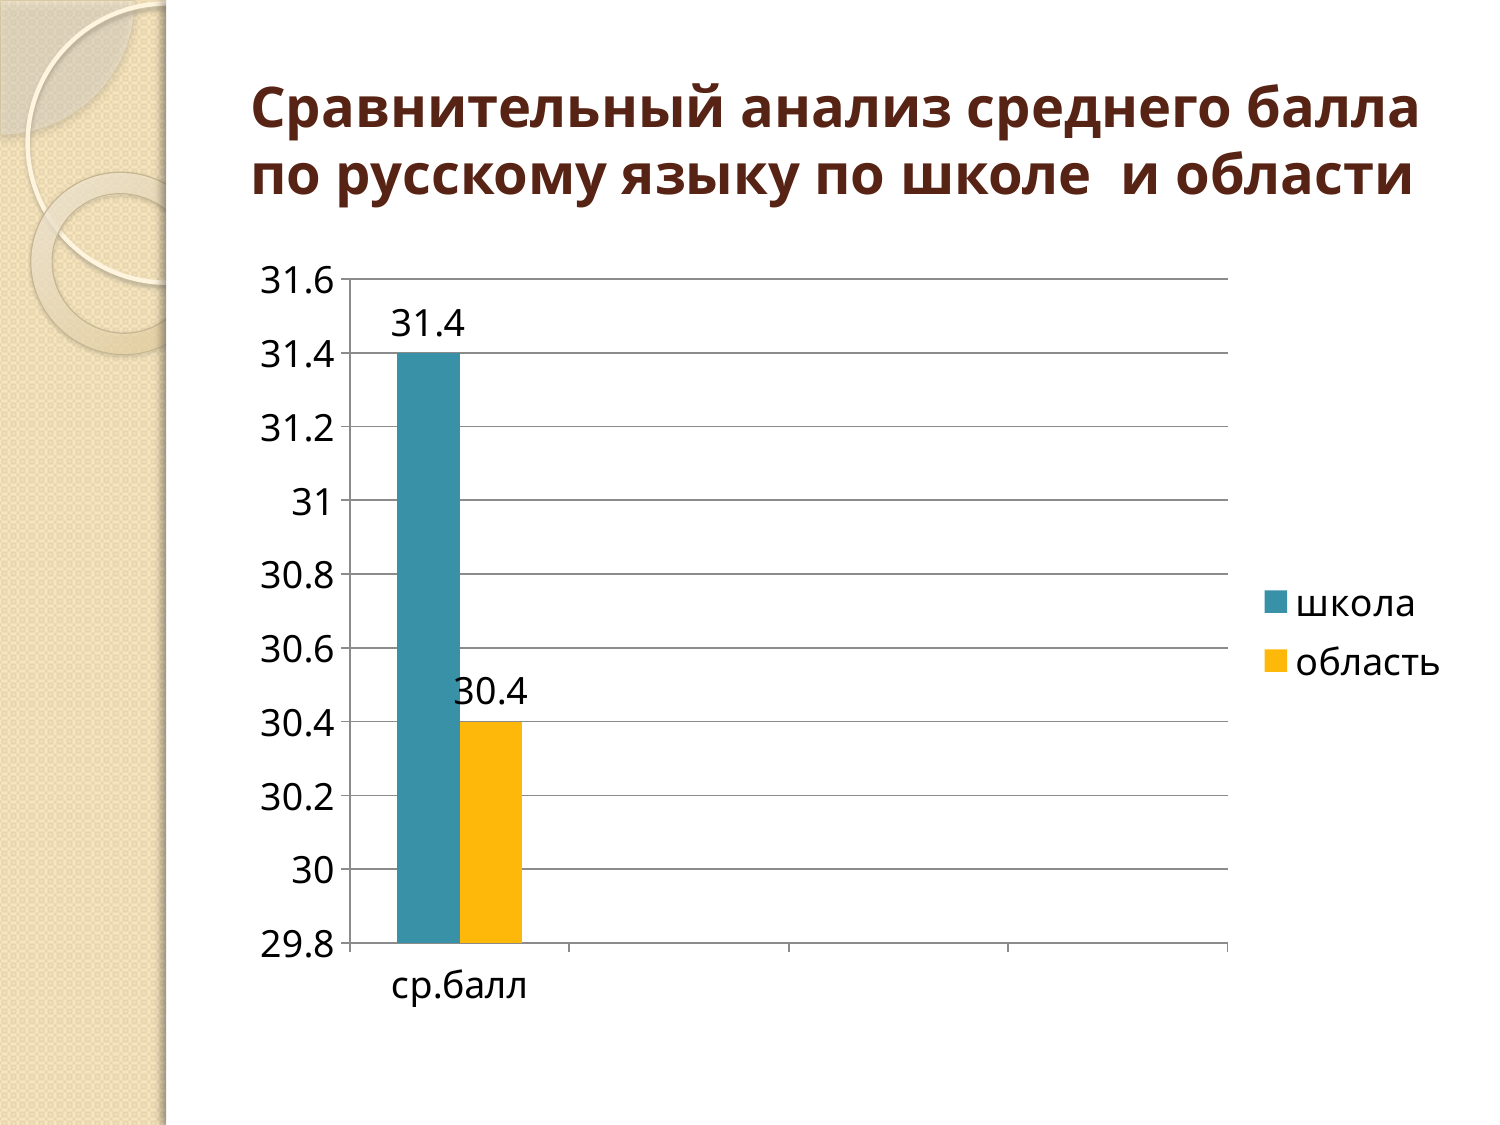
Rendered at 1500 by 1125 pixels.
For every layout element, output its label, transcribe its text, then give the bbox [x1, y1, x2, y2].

title Сравнительный анализ среднего балла по русскому языку по школе и области [235, 45, 1466, 233]
chart [235, 237, 1466, 1026]
